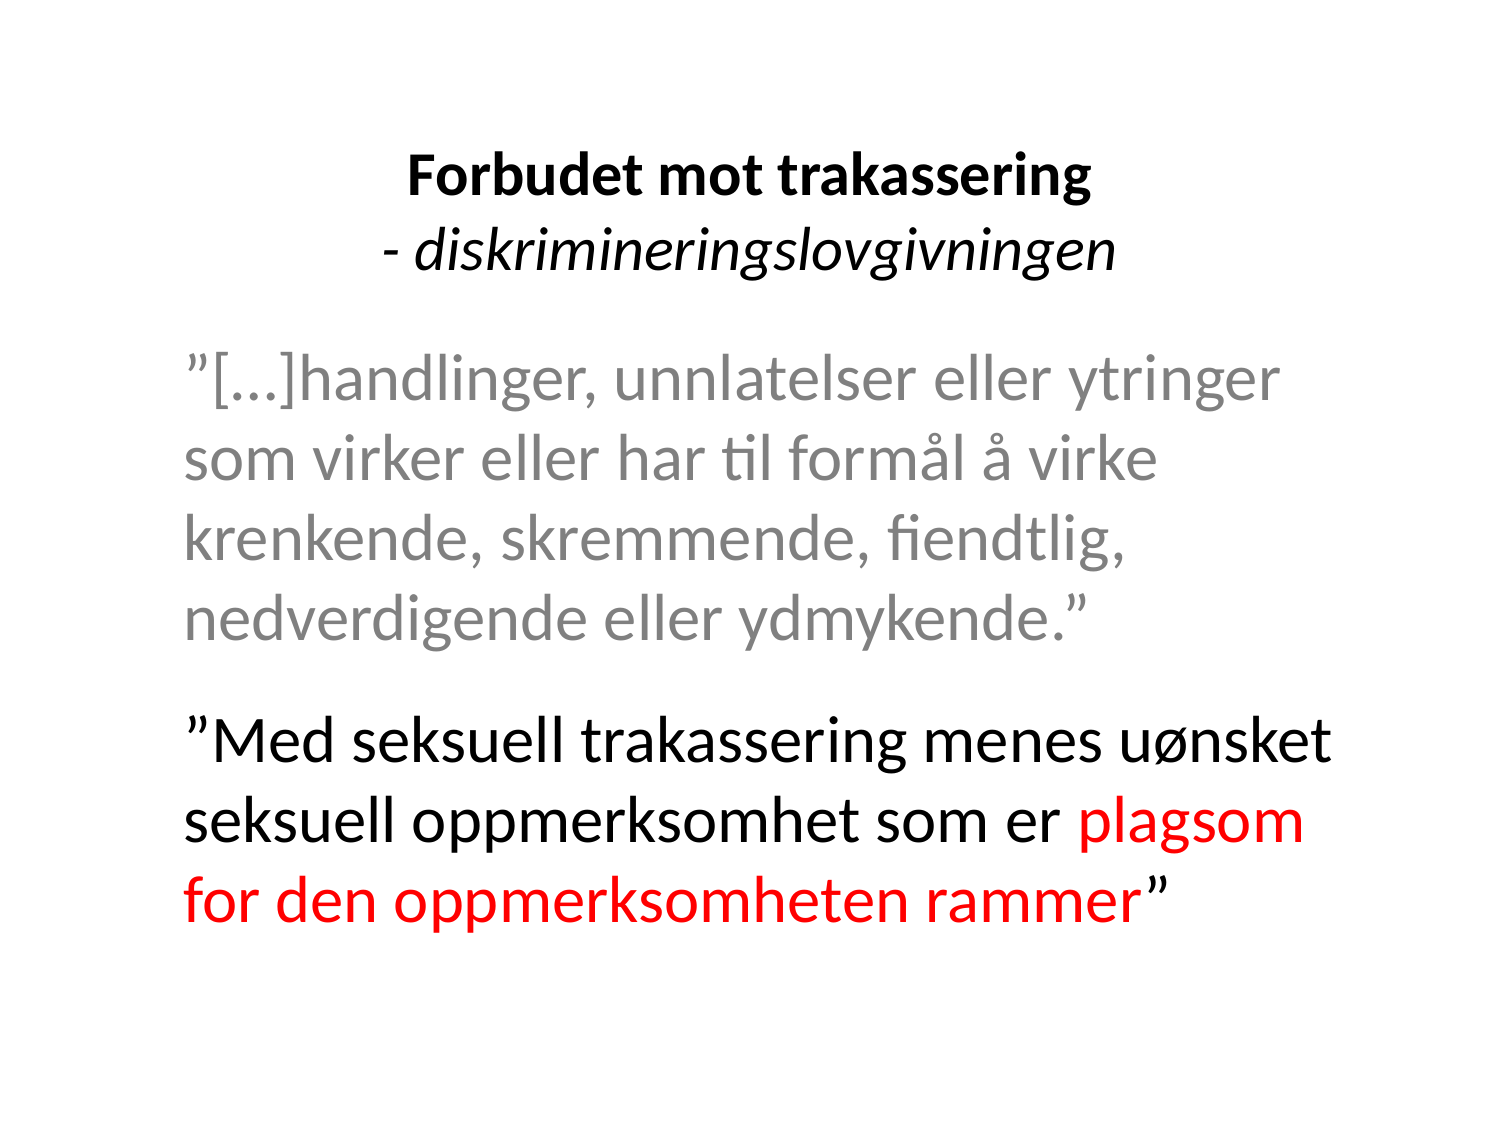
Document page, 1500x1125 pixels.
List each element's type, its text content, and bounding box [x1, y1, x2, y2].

list ”[…]handlinger, unnlatelser eller ytringer som virker eller har til formål å virke krenkende, skremmende, fiendtlig, nedverdigende eller ydmykende.” ”Med seksuell trakassering menes uønsket seksuell oppmerksomhet som er plagsom for den oppmerksomheten rammer” [112, 326, 1388, 1024]
title Forbudet mot trakassering - diskrimineringslovgivningen [112, 125, 1388, 291]
